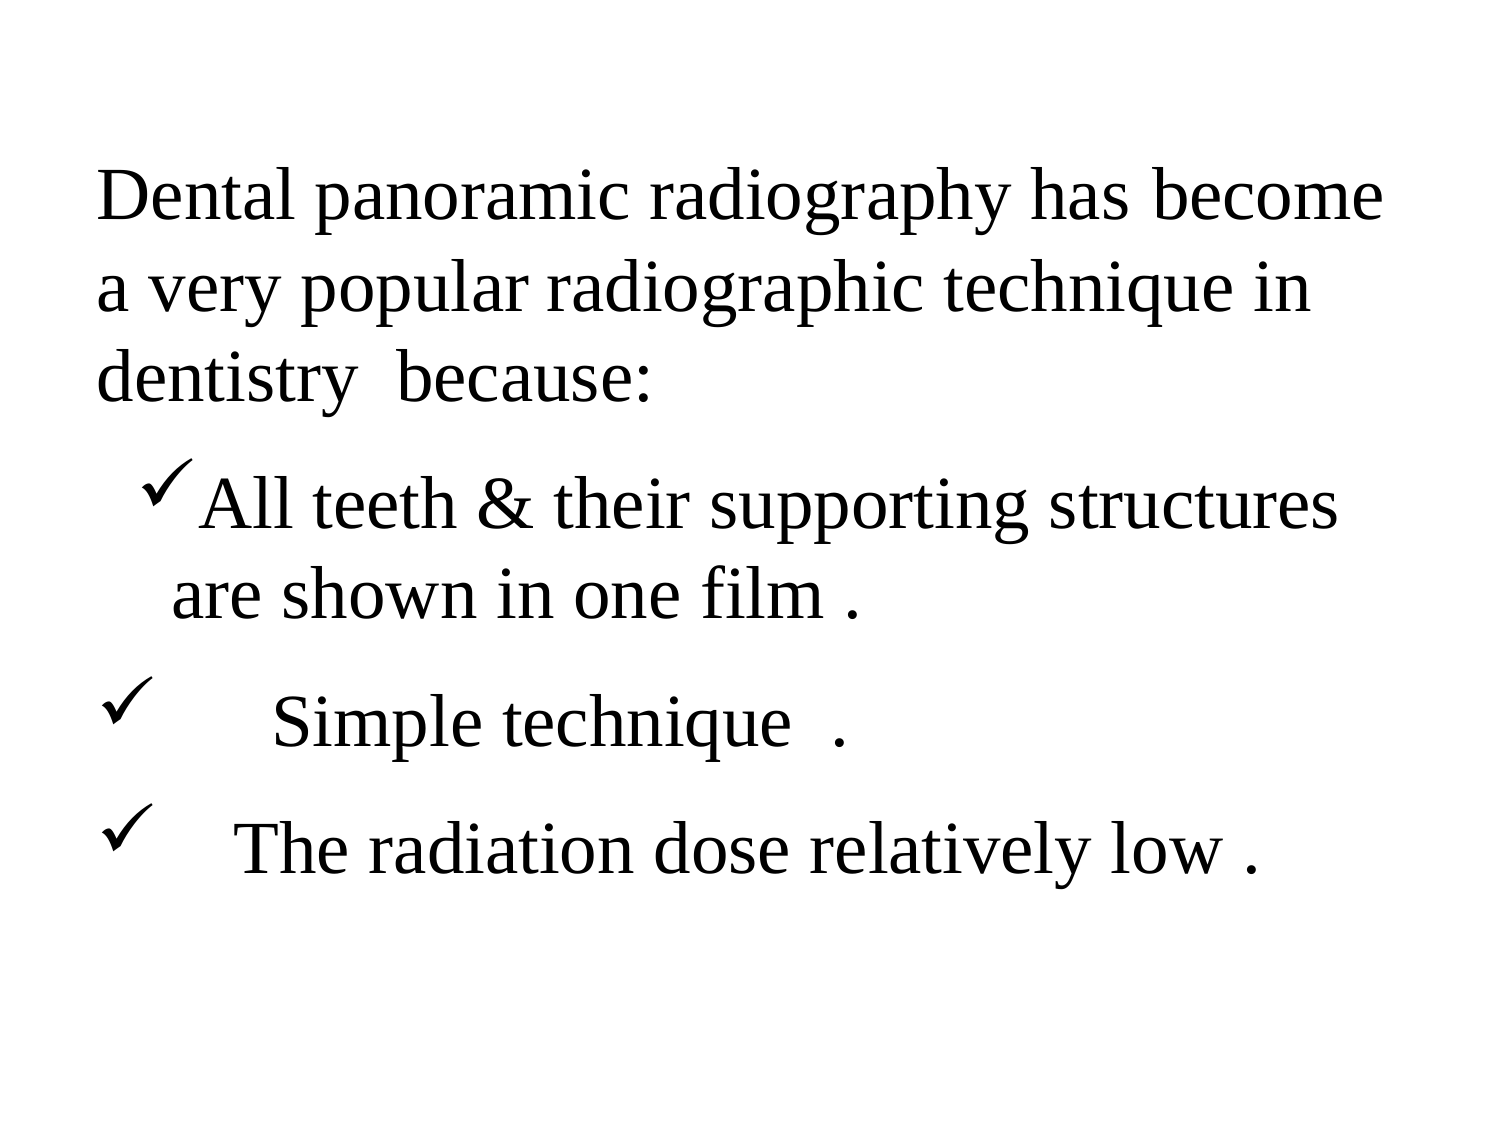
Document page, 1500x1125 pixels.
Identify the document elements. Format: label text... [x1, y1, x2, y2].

text_box Dental panoramic radiography has become a very popular radiographic technique in dentistry because: All teeth & their supporting structures are shown in one film . Simple technique . The radiation dose relatively low . [81, 128, 1418, 897]
